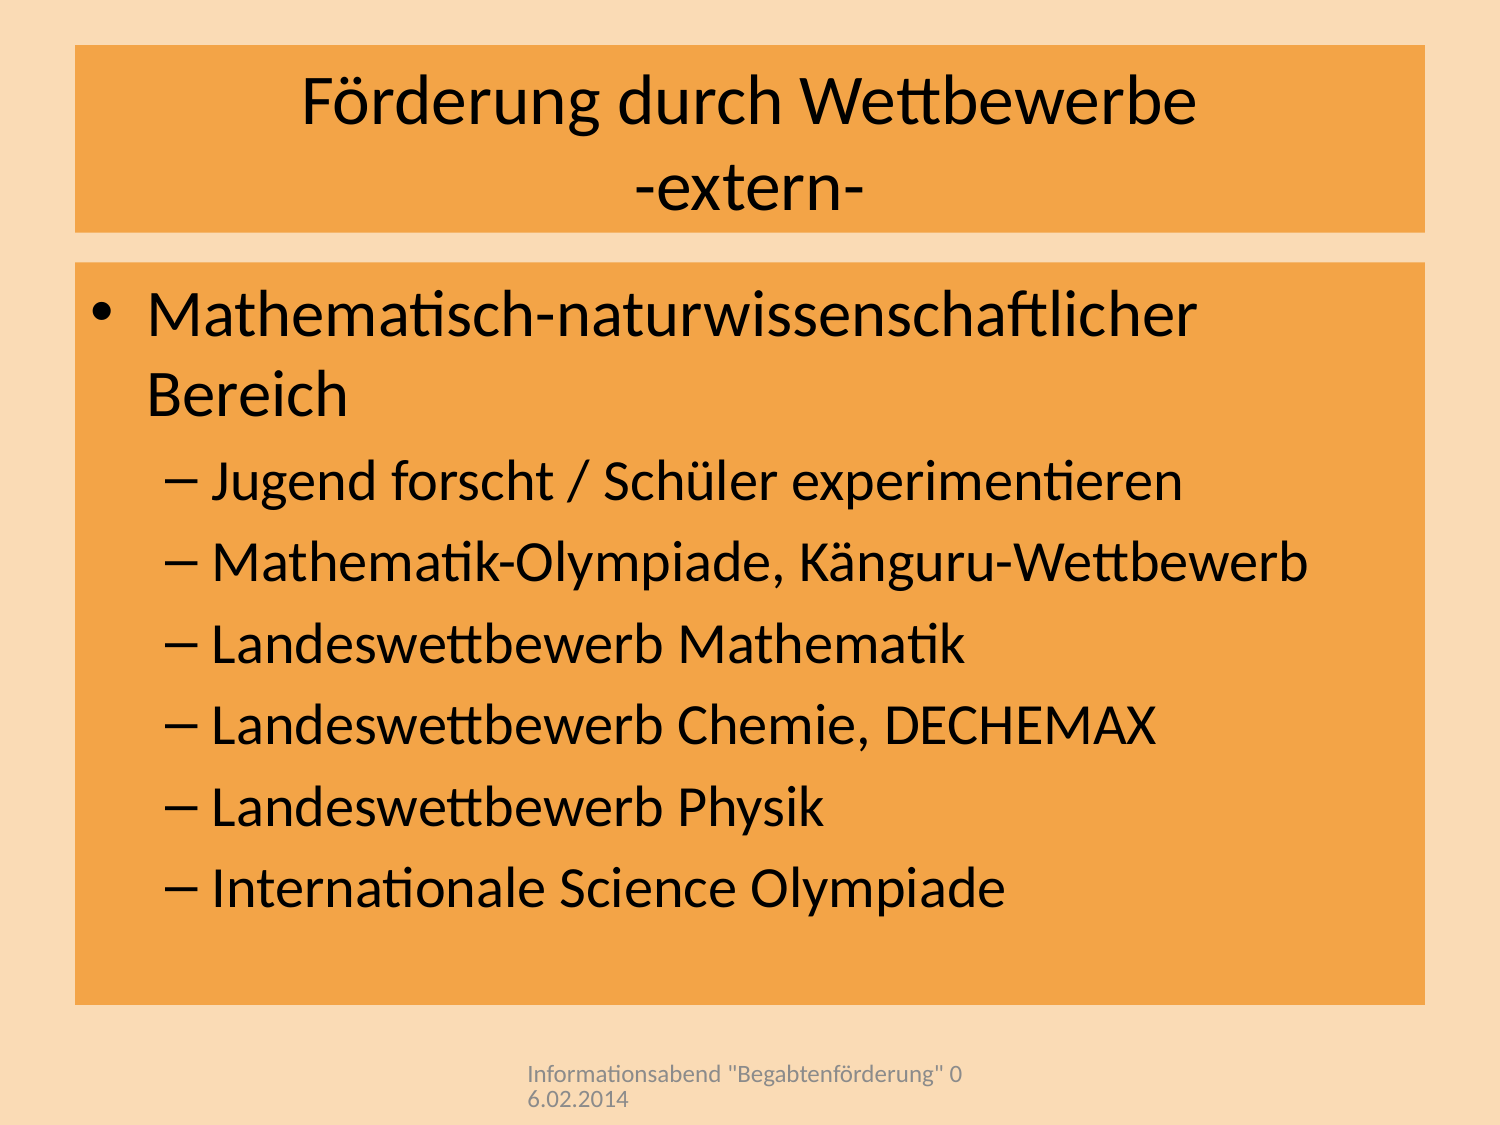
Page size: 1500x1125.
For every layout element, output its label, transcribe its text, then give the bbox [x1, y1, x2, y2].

footer Informationsabend "Begabtenförderung" 06.02.2014 [512, 1042, 988, 1103]
title Förderung durch Wettbewerbe -extern- [75, 45, 1425, 233]
list Mathematisch-naturwissenschaftlicher Bereich Jugend forscht / Schüler experimentieren Mathematik-Olympiade, Känguru-Wettbewerb Landeswettbewerb Mathematik Landeswettbewerb Chemie, DECHEMAX Landeswettbewerb Physik Internationale Science Olympiade [75, 262, 1425, 1005]
